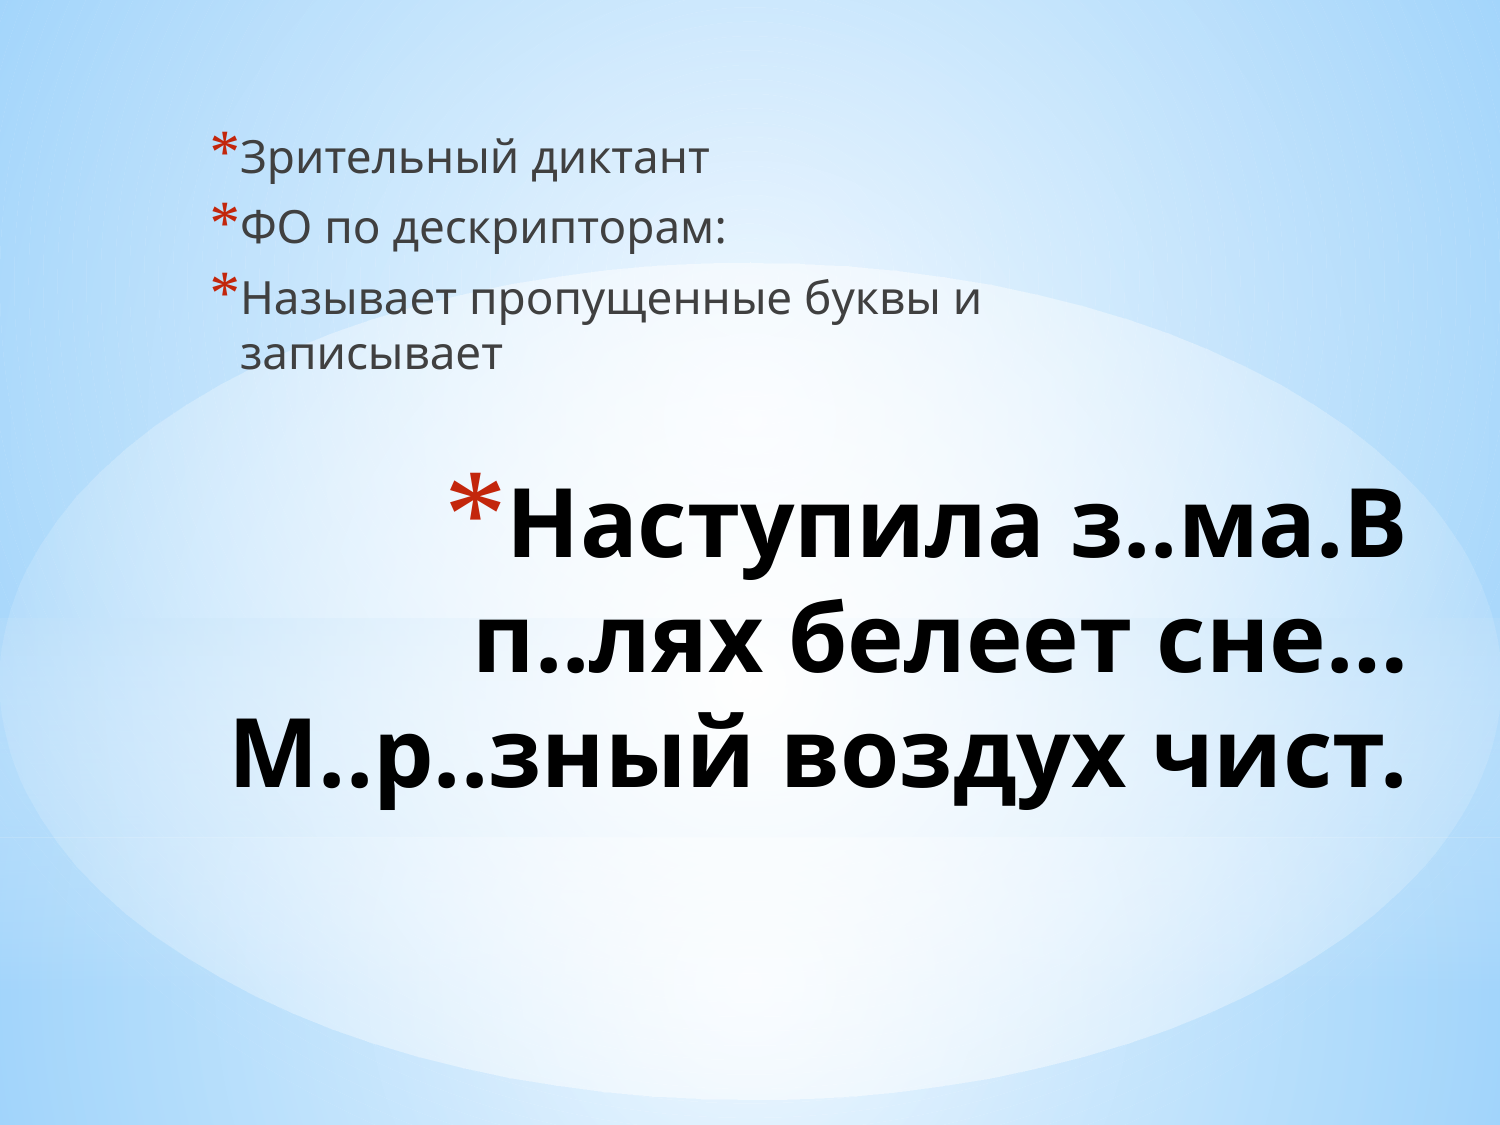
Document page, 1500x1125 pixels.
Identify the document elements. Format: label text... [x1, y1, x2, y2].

list Зрительный диктант ФО по дескрипторам: Называет пропущенные буквы и записывает [187, 120, 1238, 690]
title Наступила з..ма.В п..лях белеет сне…М..р..зный воздух чист. [147, 454, 1424, 886]
